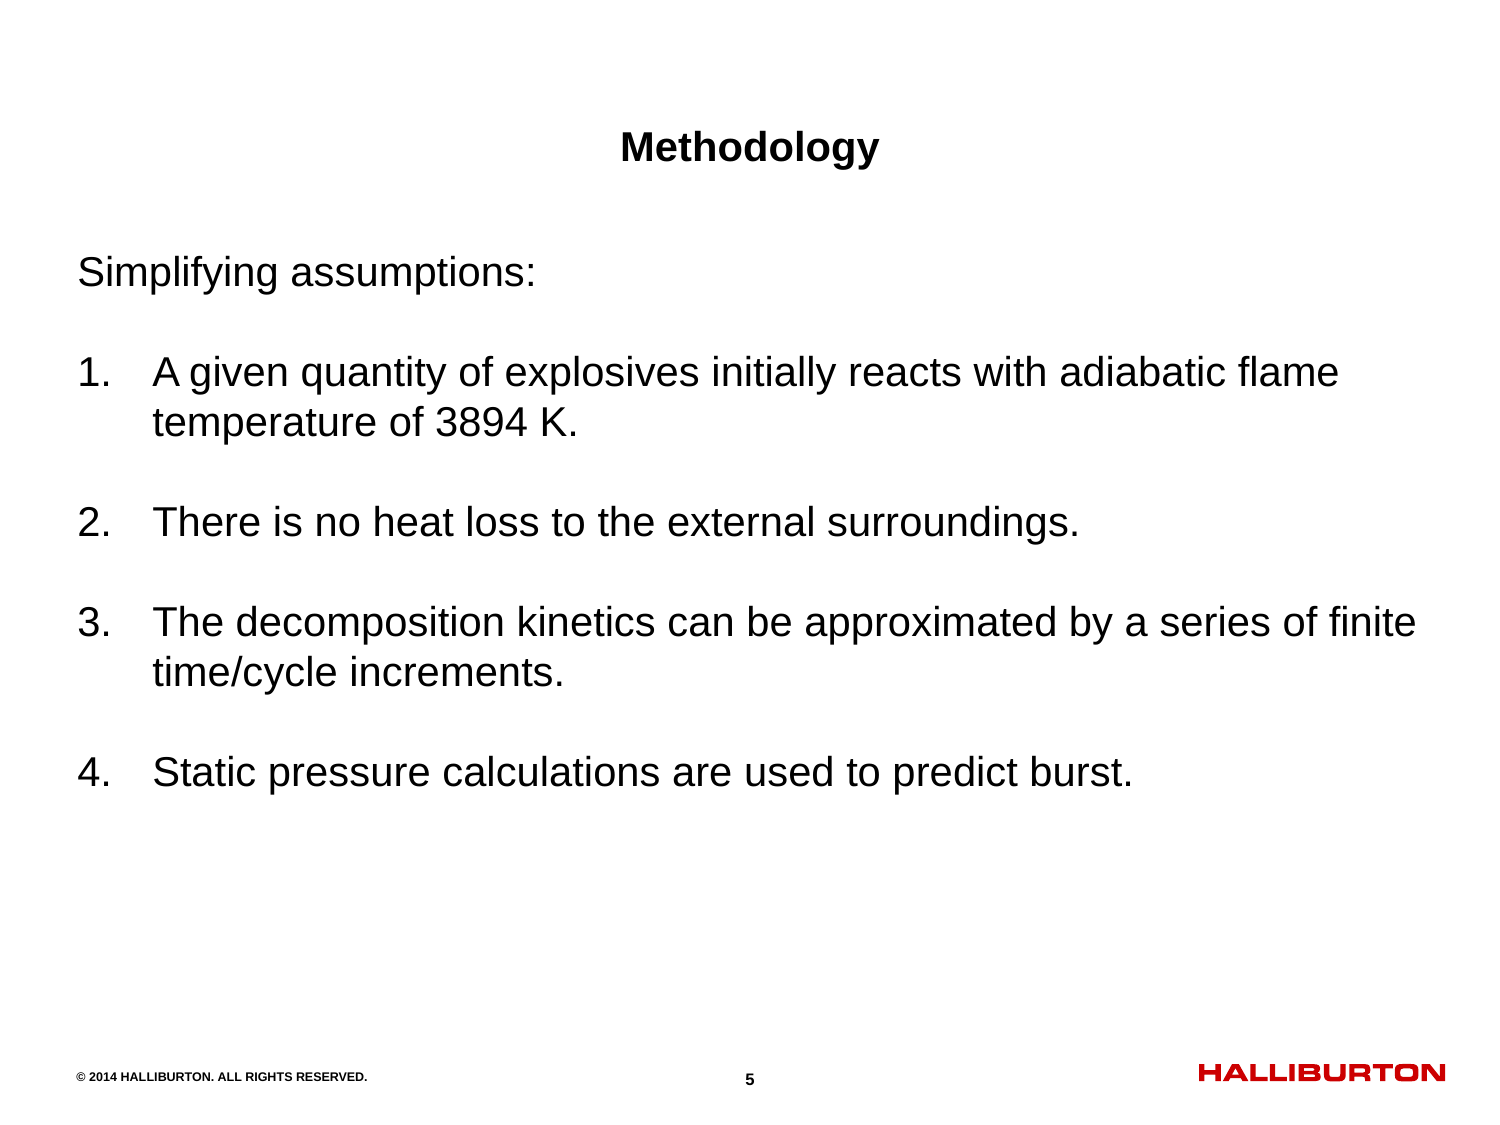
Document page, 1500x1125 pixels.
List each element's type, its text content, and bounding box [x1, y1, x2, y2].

text_box Methodology [62, 112, 1438, 200]
text_box Simplifying assumptions: A given quantity of explosives initially reacts with adiabatic flame temperature of 3894 K. There is no heat loss to the external surroundings. The decomposition kinetics can be approximated by a series of finite time/cycle increments. Static pressure calculations are used to predict burst. [62, 237, 1438, 1030]
